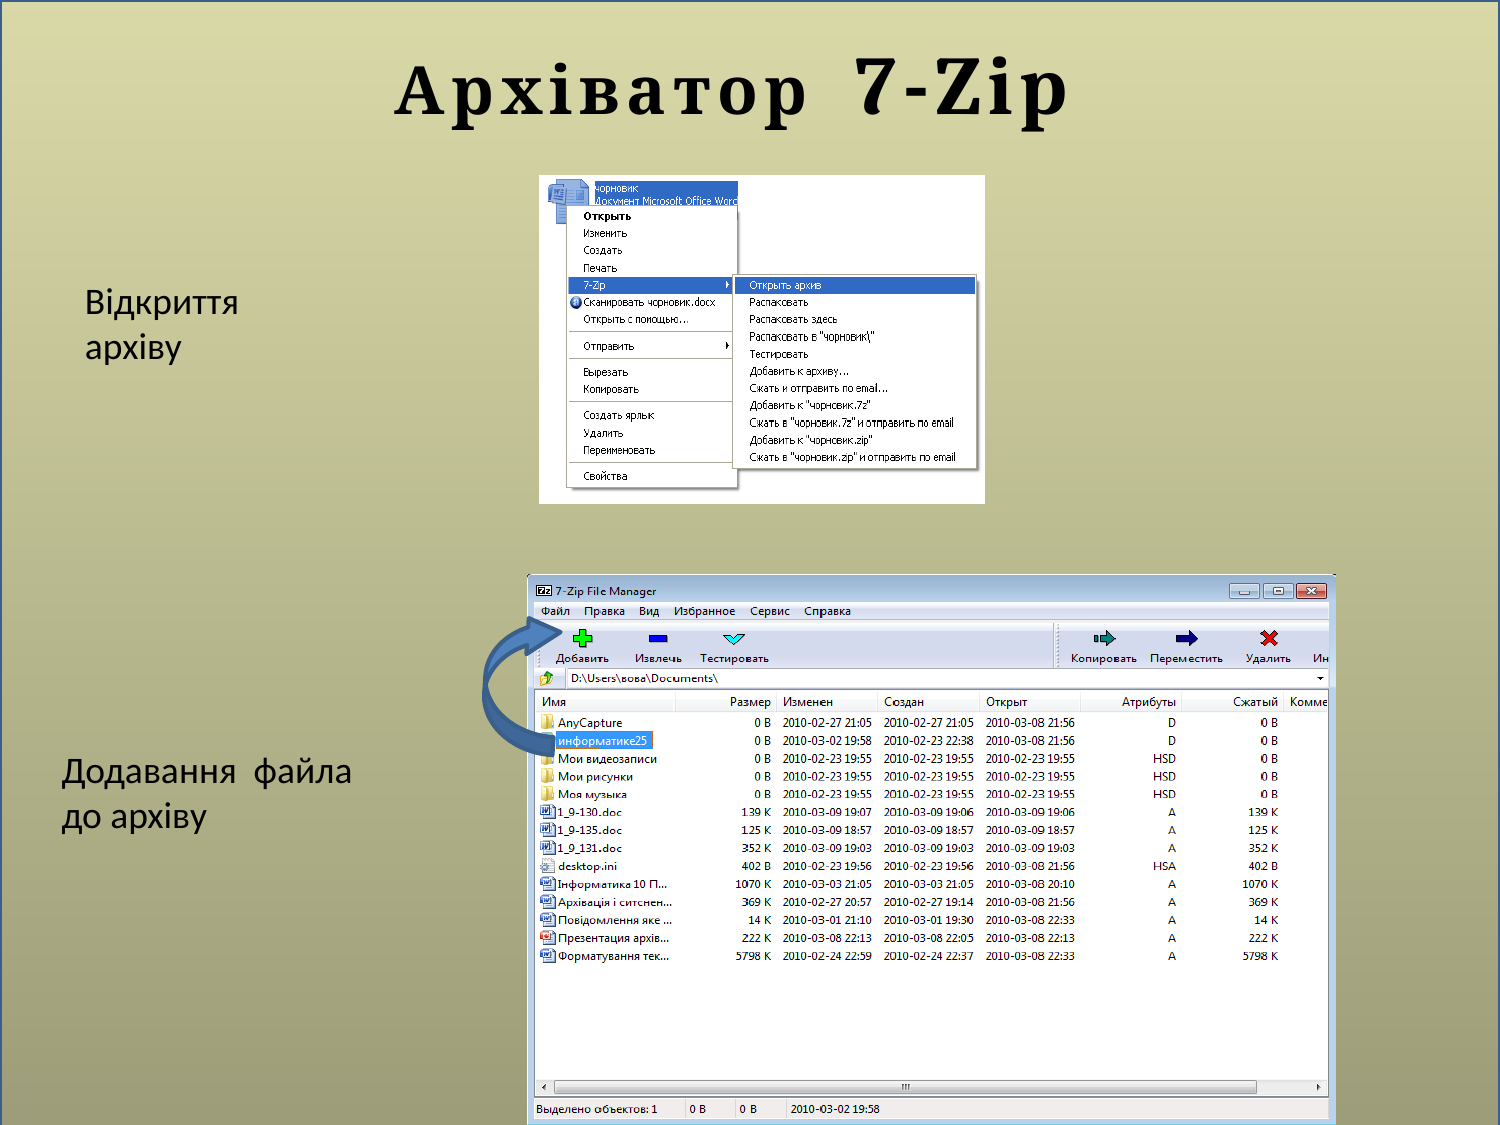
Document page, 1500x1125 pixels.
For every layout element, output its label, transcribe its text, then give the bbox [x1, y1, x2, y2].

picture [538, 175, 985, 505]
text_box [0, 0, 1500, 1125]
text_box Додавання файла до архіву [46, 738, 399, 843]
text_box [482, 627, 521, 750]
text_box Відкриття архіву [70, 269, 340, 375]
picture [527, 573, 1337, 1125]
text_box Архіватор 7-Zip [379, 23, 1083, 139]
